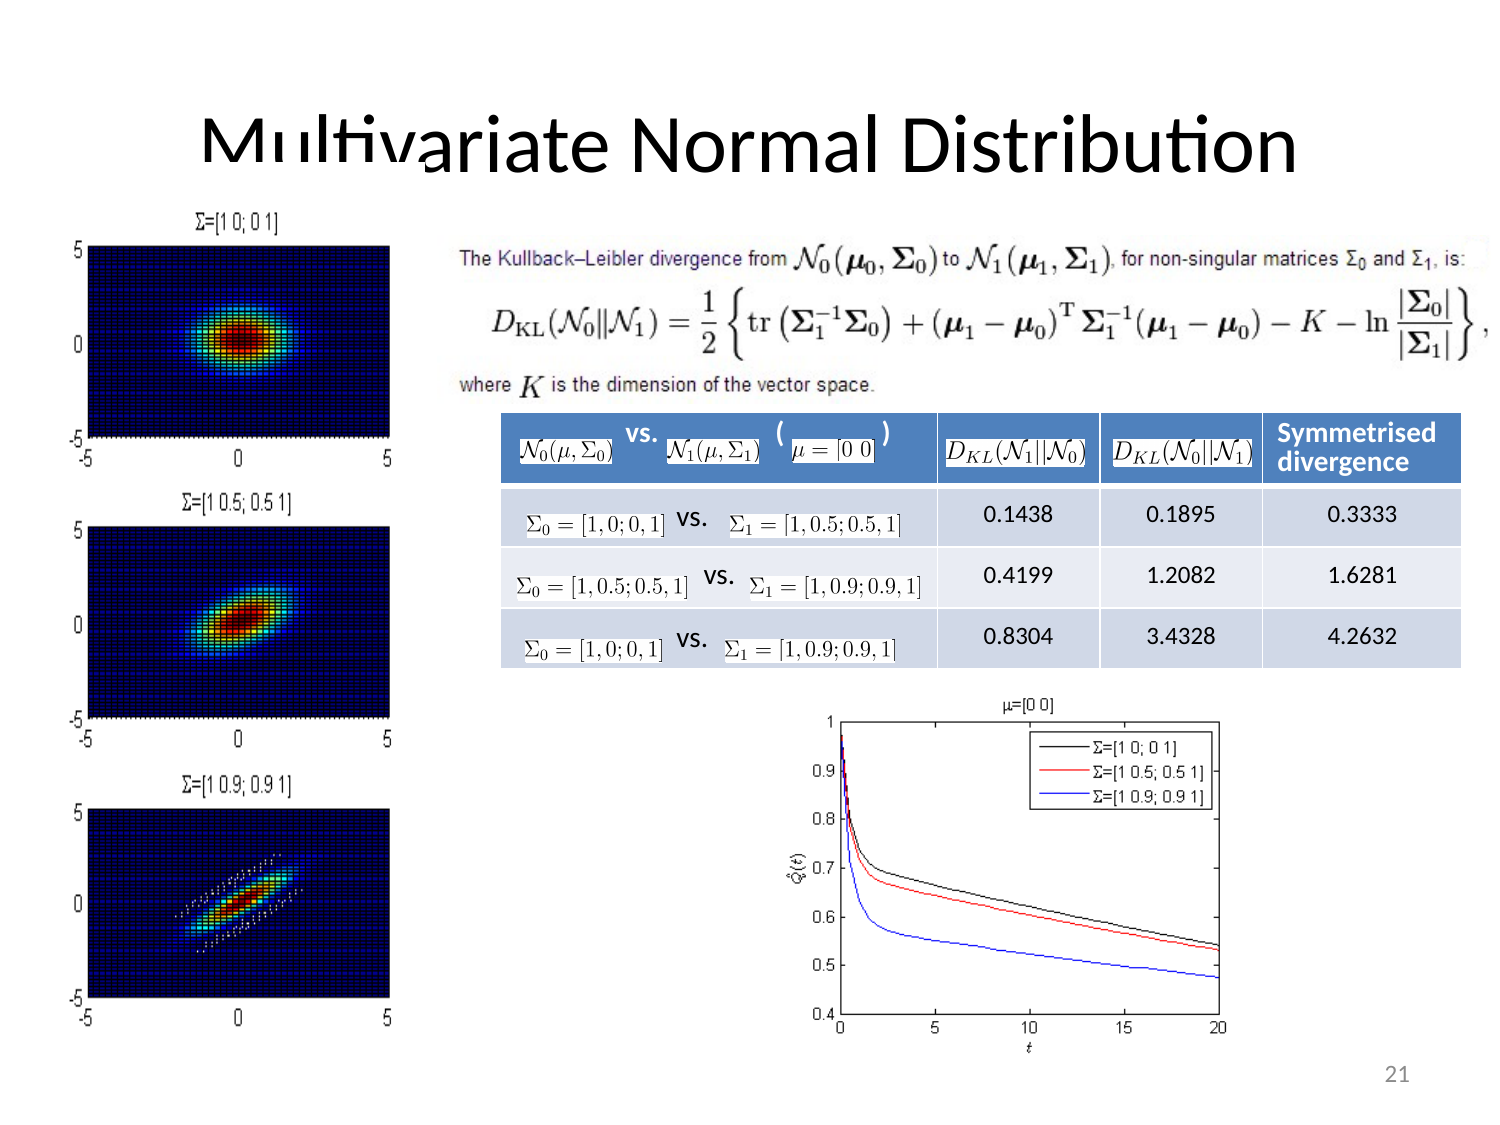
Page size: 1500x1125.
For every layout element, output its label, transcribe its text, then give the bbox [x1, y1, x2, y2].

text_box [724, 637, 896, 664]
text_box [944, 437, 1086, 468]
table_cell 4.2632 [1263, 609, 1461, 668]
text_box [1112, 437, 1254, 468]
title Multivariate Normal Distribution [75, 45, 1425, 233]
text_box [791, 437, 876, 464]
picture [437, 234, 1500, 404]
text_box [666, 437, 760, 465]
table_cell vs. [501, 609, 937, 668]
table_header [938, 413, 1099, 483]
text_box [526, 512, 665, 539]
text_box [524, 637, 663, 664]
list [37, 162, 426, 1101]
picture [774, 697, 1263, 1063]
table_header vs. ( ) [501, 413, 937, 483]
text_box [516, 574, 688, 602]
slide_number 21 [1074, 1042, 1425, 1103]
table_cell 0.1438 [938, 489, 1099, 546]
table_header [1101, 413, 1262, 483]
table_cell vs. [501, 548, 937, 607]
table_header Symmetrised divergence [1263, 413, 1461, 483]
table_cell 0.1895 [1101, 489, 1262, 546]
table_cell 0.3333 [1263, 489, 1461, 546]
table_cell 1.2082 [1101, 548, 1262, 607]
table_cell 1.6281 [1263, 548, 1461, 607]
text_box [749, 574, 921, 602]
table_cell 0.4199 [938, 548, 1099, 607]
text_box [519, 437, 613, 465]
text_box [729, 512, 901, 539]
table_cell 3.4328 [1101, 609, 1262, 668]
table_cell 0.8304 [938, 609, 1099, 668]
table_cell vs. [501, 489, 937, 546]
